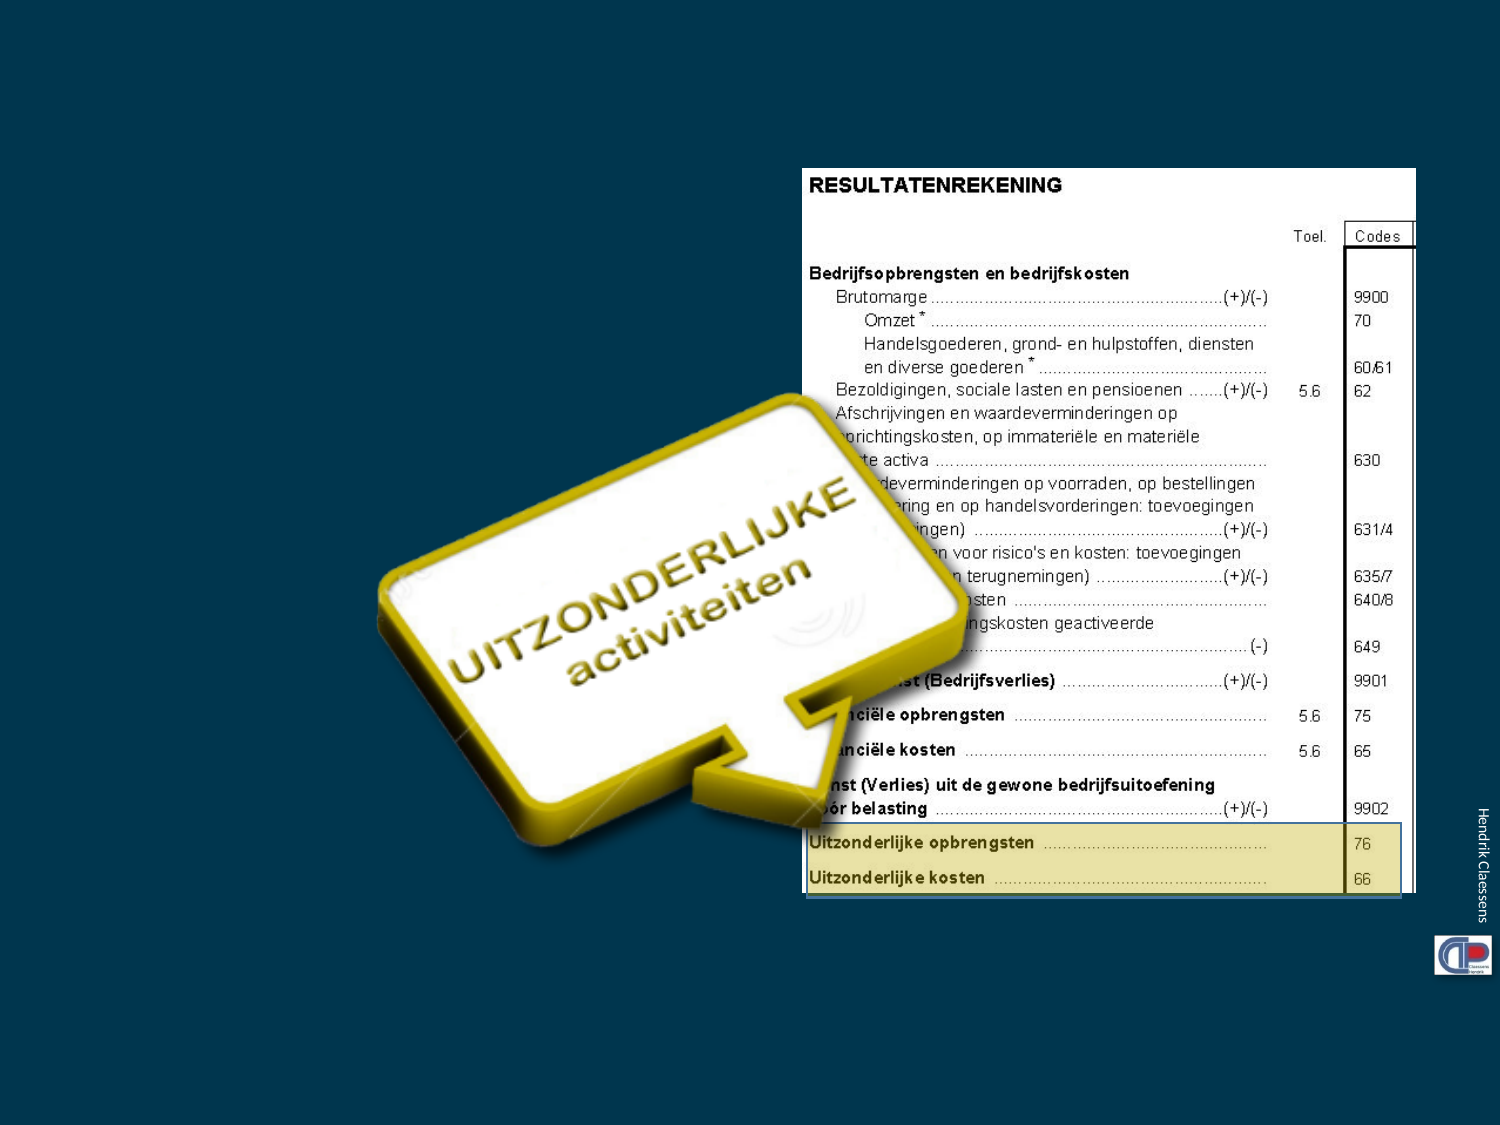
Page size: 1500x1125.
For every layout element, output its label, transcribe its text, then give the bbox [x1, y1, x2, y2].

picture [1435, 936, 1491, 974]
picture [377, 169, 1415, 893]
text_box Hendrik Claessens [1468, 793, 1500, 939]
text_box [806, 893, 1402, 899]
